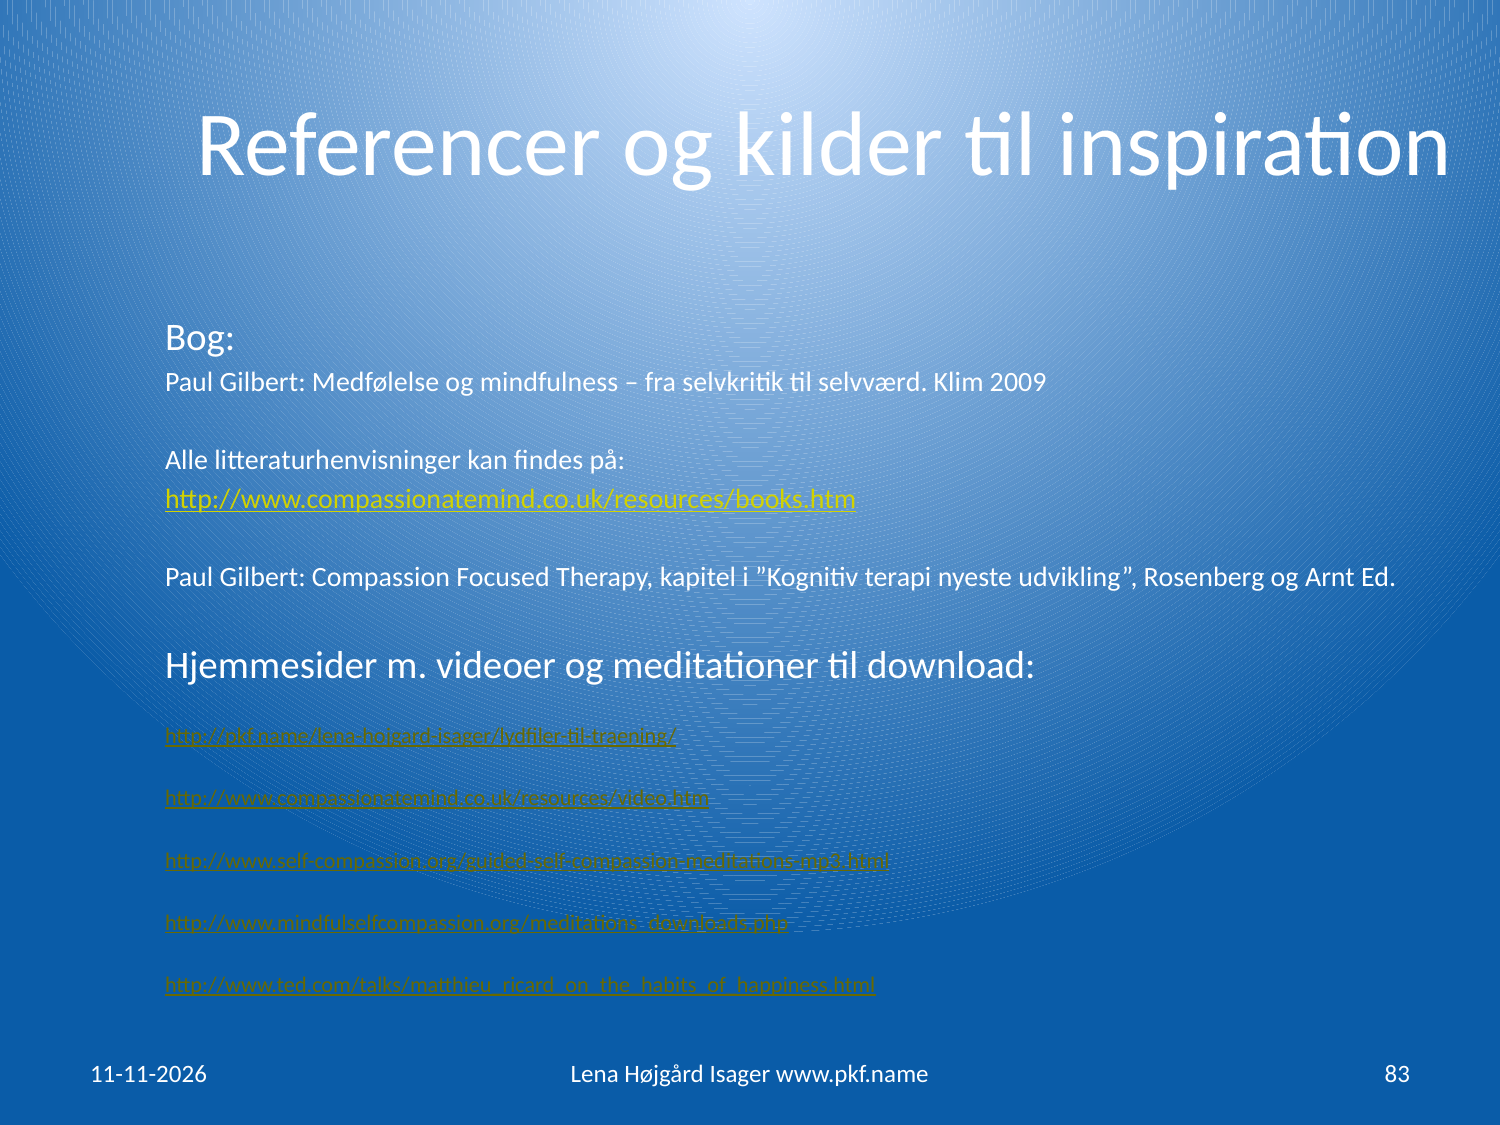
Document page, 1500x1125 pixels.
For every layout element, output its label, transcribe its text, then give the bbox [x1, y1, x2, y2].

footer Lena Højgård Isager www.pkf.name [512, 1042, 988, 1103]
slide_number 83 [1074, 1042, 1425, 1103]
title Referencer og kilder til inspiration [150, 45, 1500, 233]
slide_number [75, 1042, 425, 1103]
list Bog: Paul Gilbert: Medfølelse og mindfulness – fra selvkritik til selvværd. Klim 2009 Alle litteraturhenvisninger kan findes på: http://www.compassionatemind.co.uk/resources/books.htm Paul Gilbert: Compassion Focused Therapy, kapitel i ”Kognitiv terapi nyeste udvikling”, Rosenberg og Arnt Ed. Hjemmesider m. videoer og meditationer til download: http://pkf.name/lena-hojgard-isager/lydfiler-til-traening/ http://www.compassionatemind.co.uk/resources/video.htm http://www.self-compassion.org/guided-self-compassion-meditations-mp3.html http://www.mindfulselfcompassion.org/meditations_downloads.php http://www.ted.com/talks/matthieu_ricard_on_the_habits_of_happiness.html [150, 262, 1500, 1005]
